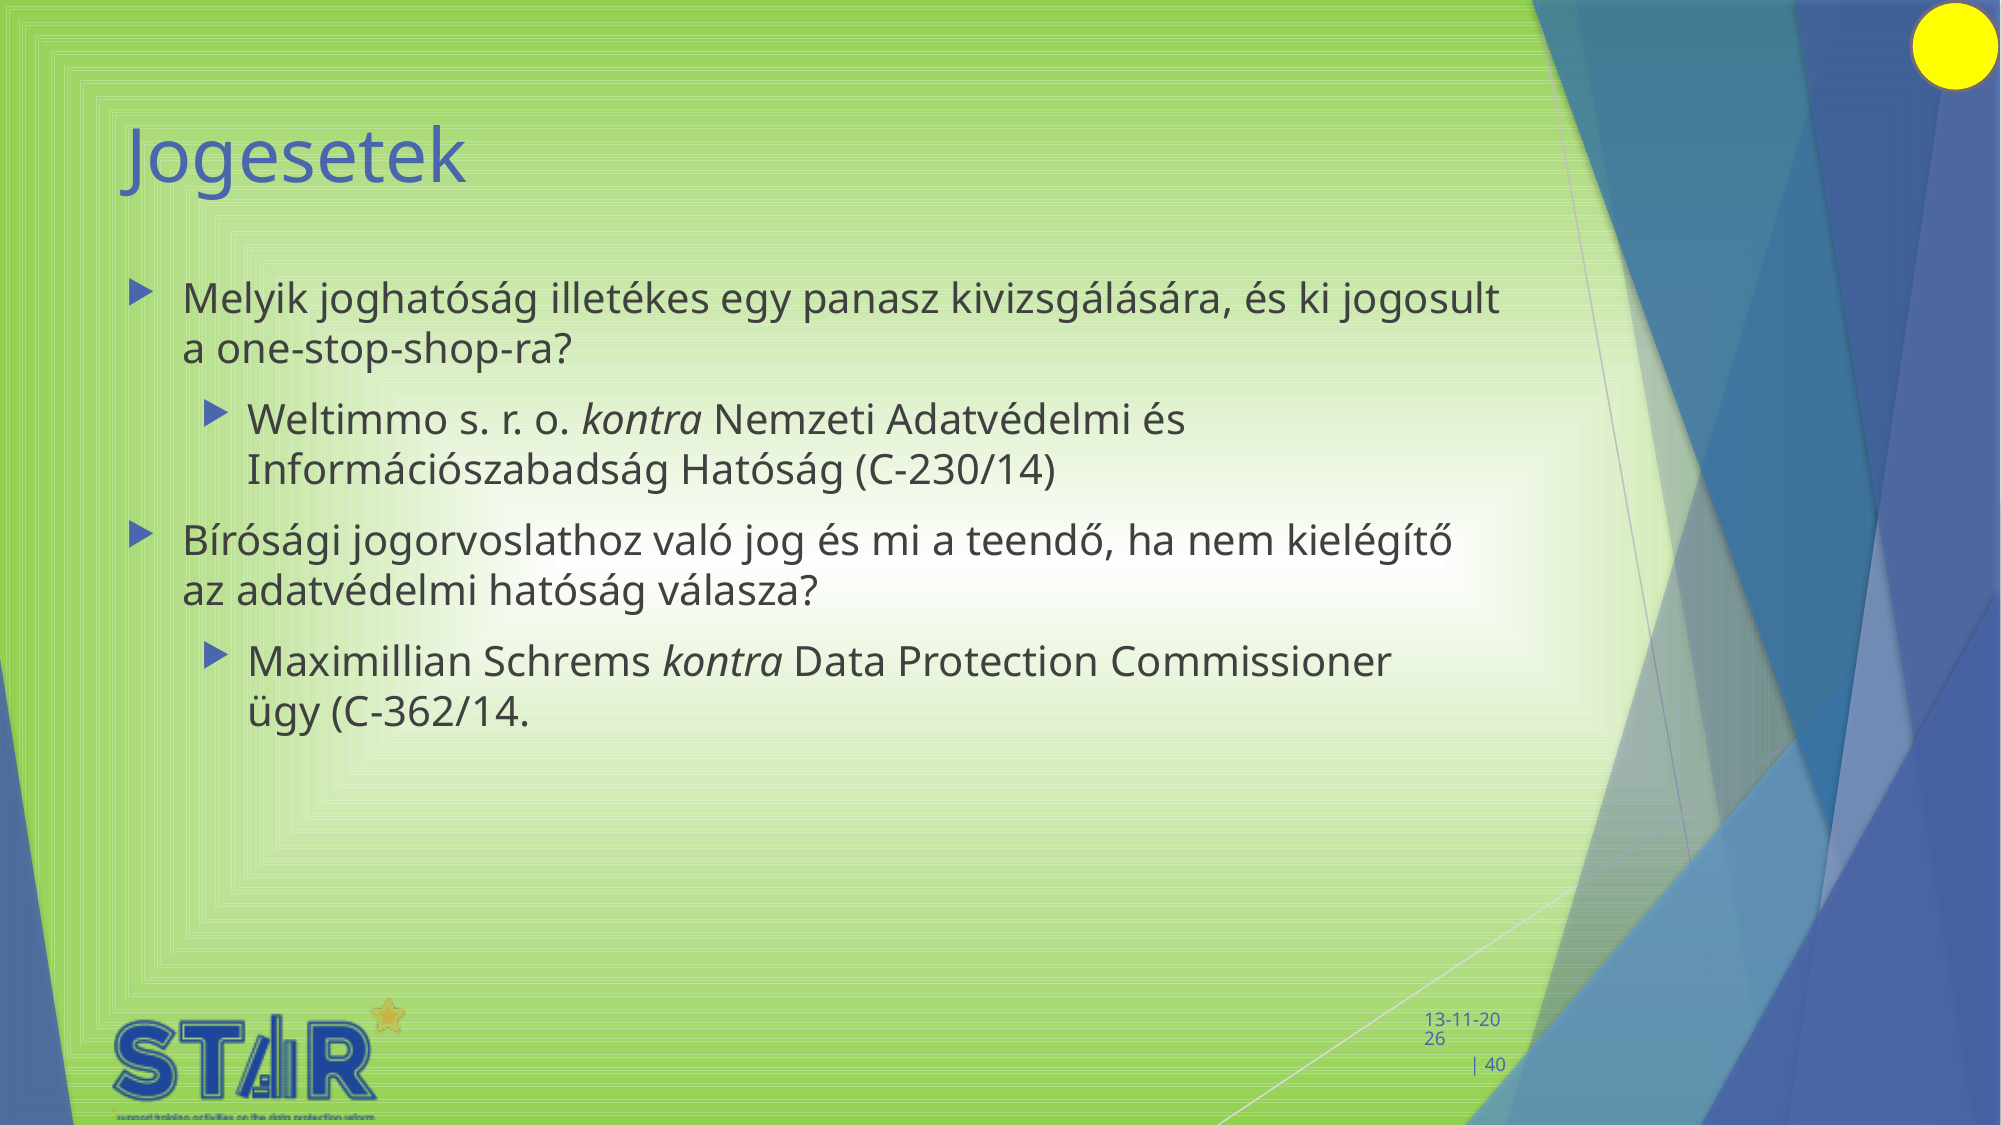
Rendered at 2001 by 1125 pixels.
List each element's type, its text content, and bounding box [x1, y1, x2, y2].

text_box [114, 335, 1980, 461]
text_box [1909, 0, 2000, 93]
title Jogesetek [111, 99, 1522, 227]
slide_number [1409, 992, 1522, 1053]
list Melyik joghatóság illetékes egy panasz kivizsgálására, és ki jogosult a one-stop-shop-ra? Weltimmo s. r. o. kontra Nemzeti Adatvédelmi és Információszabadság Hatóság (C-230/14) Bírósági jogorvoslathoz való jog és mi a teendő, ha nem kielégítő az adatvédelmi hatóság válasza? Maximillian Schrems kontra Data Protection Commissioner ügy (C-362/14. [111, 264, 1522, 992]
